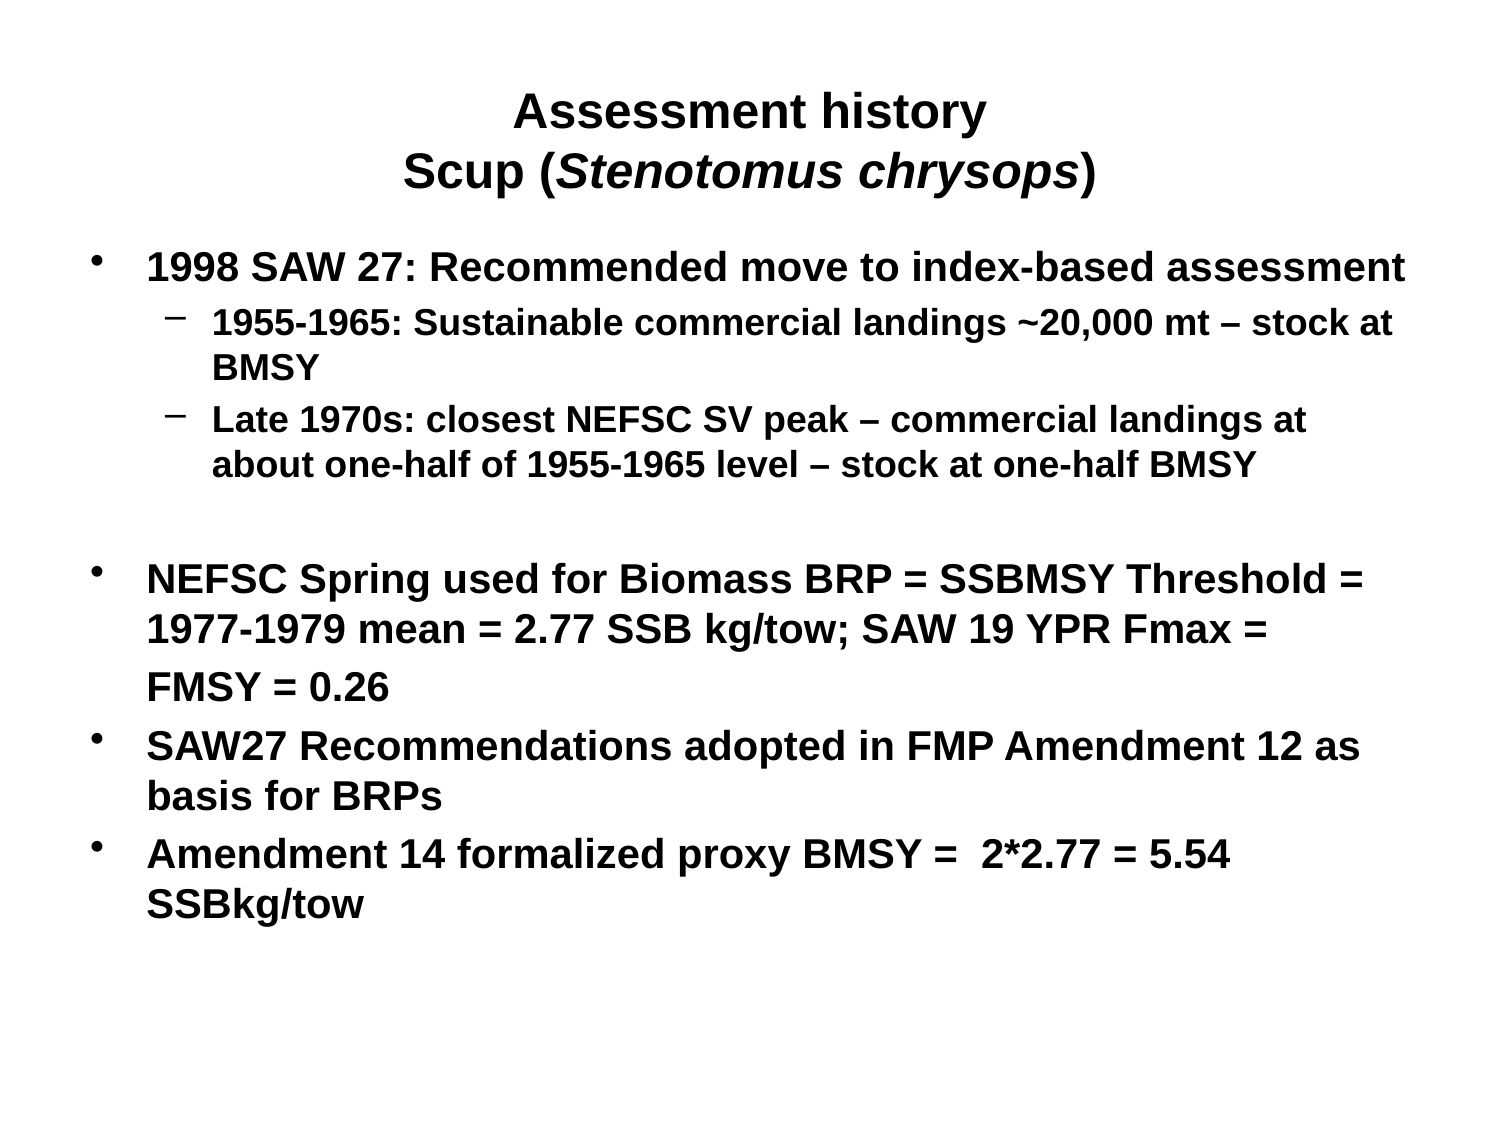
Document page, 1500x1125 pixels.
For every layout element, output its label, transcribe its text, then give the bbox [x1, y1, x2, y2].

list 1998 SAW 27: Recommended move to index-based assessment 1955-1965: Sustainable commercial landings ~20,000 mt – stock at BMSY Late 1970s: closest NEFSC SV peak – commercial landings at about one-half of 1955-1965 level – stock at one-half BMSY NEFSC Spring used for Biomass BRP = SSBMSY Threshold = 1977-1979 mean = 2.77 SSB kg/tow; SAW 19 YPR Fmax = FMSY = 0.26 SAW27 Recommendations adopted in FMP Amendment 12 as basis for BRPs Amendment 14 formalized proxy BMSY = 2*2.77 = 5.54 SSBkg/tow [74, 232, 1426, 976]
title Assessment history Scup (Stenotomus chrysops) [74, 44, 1426, 232]
